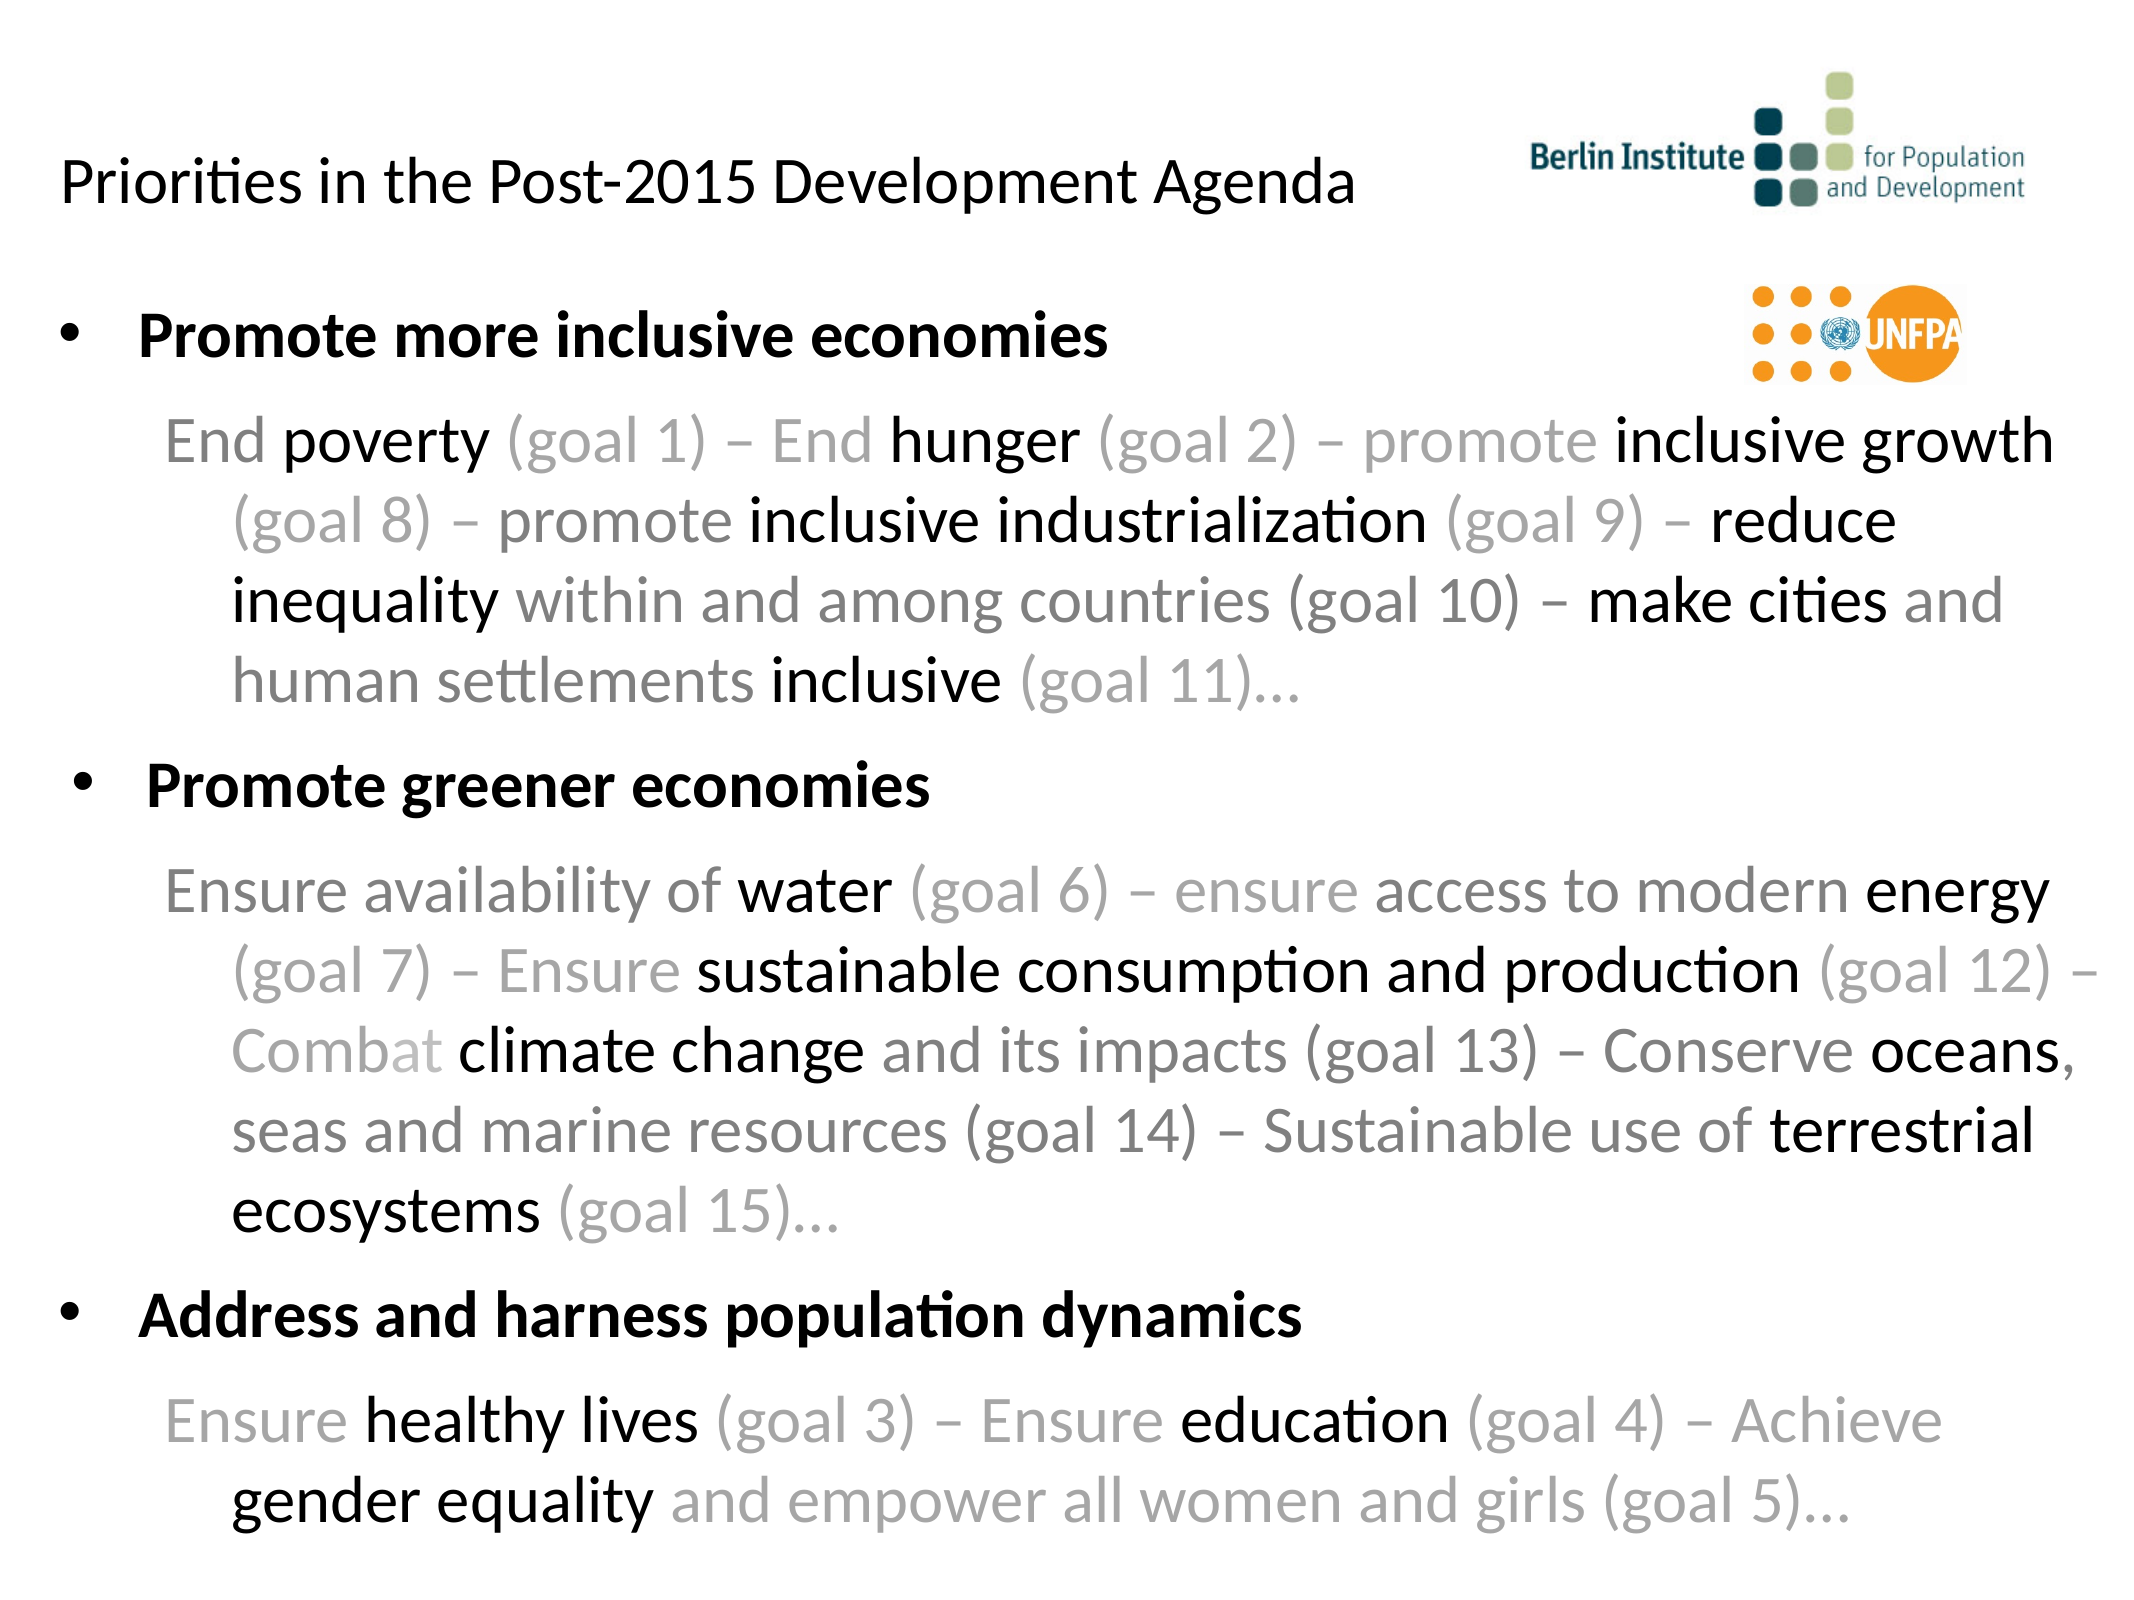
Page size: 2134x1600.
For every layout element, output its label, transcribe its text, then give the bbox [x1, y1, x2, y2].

picture [1466, 0, 2134, 267]
title Priorities in the Post-2015 Development Agenda [38, 114, 1959, 240]
list Promote more inclusive economies End poverty (goal 1) – End hunger (goal 2) – promote inclusive growth (goal 8) – promote inclusive industrialization (goal 9) – reduce inequality within and among countries (goal 10) – make cities and human settlements inclusive (goal 11)… Promote greener economies Ensure availability of water (goal 6) – ensure access to modern energy (goal 7) – Ensure sustainable consumption and production (goal 12) – Combat climate change and its impacts (goal 13) – Conserve oceans, seas and marine resources (goal 14) – Sustainable use of terrestrial ecosystems (goal 15)… Address and harness population dynamics Ensure healthy lives (goal 3) – Ensure education (goal 4) – Achieve gender equality and empower all women and girls (goal 5)… [36, 280, 2132, 1509]
